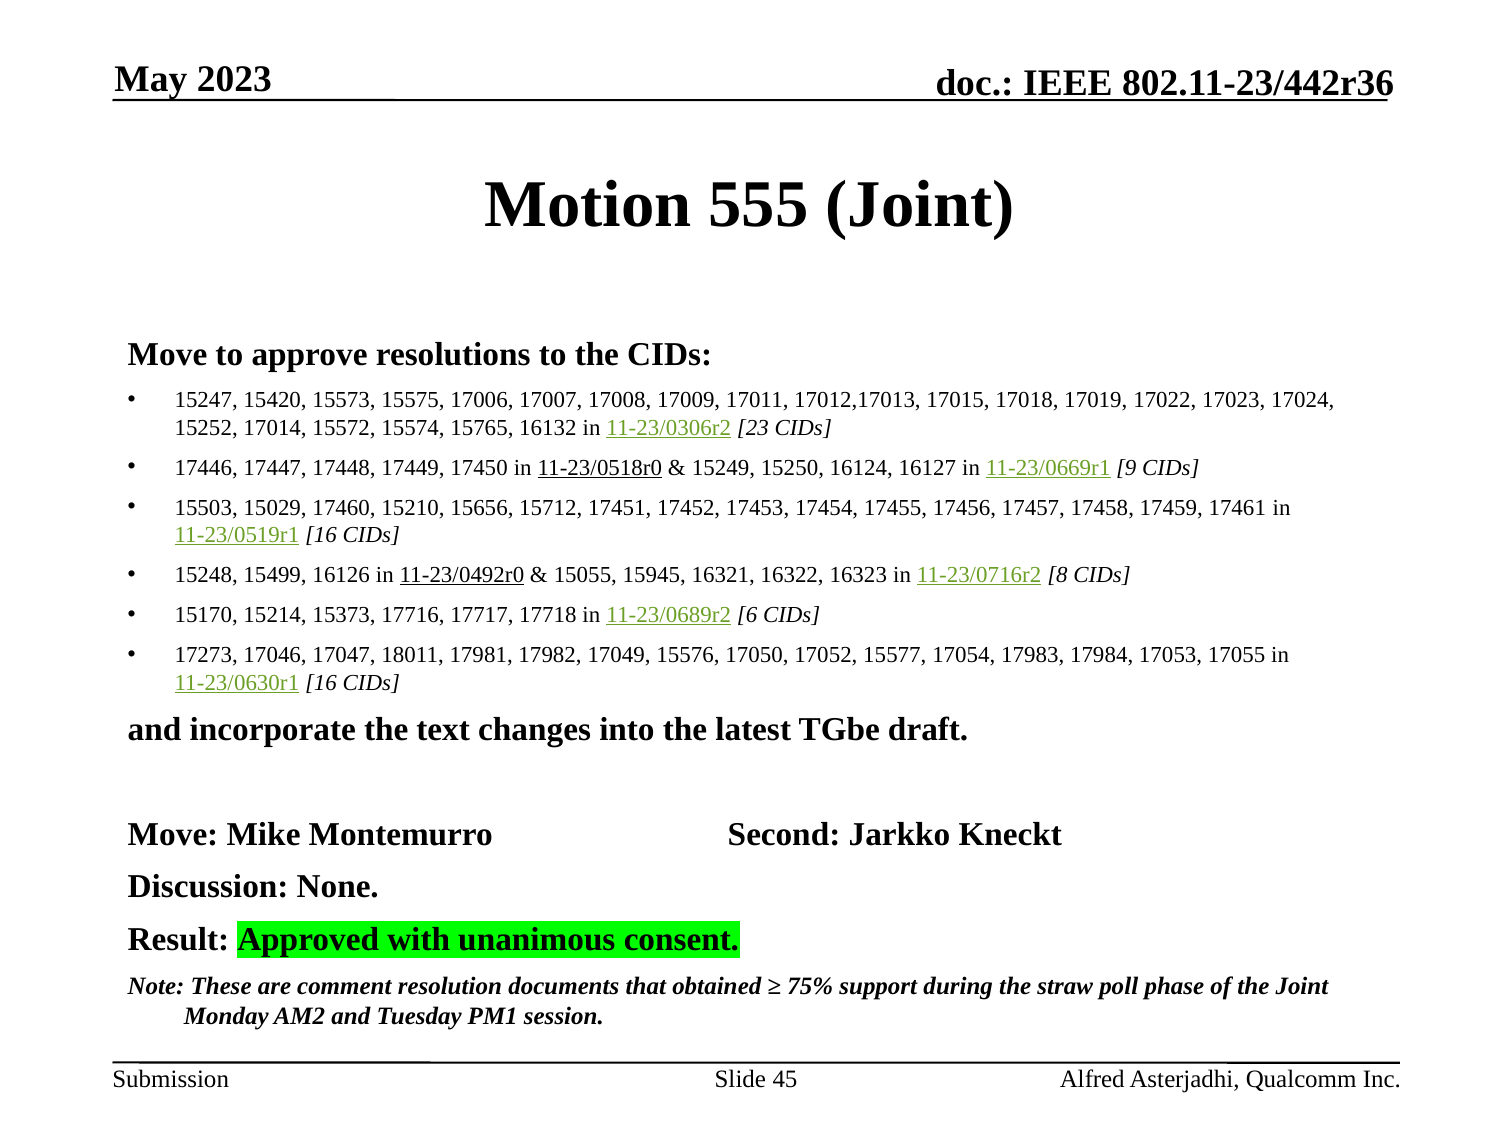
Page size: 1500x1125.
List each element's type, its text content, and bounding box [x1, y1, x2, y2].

title Motion 555 (Joint) [112, 112, 1388, 288]
slide_number Slide 45 [712, 1061, 800, 1123]
footer Alfred Asterjadhi, Qualcomm Inc. [878, 1061, 1402, 1093]
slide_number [114, 54, 423, 100]
list Move to approve resolutions to the CIDs: 15247, 15420, 15573, 15575, 17006, 17007, 17008, 17009, 17011, 17012,17013, 17015, 17018, 17019, 17022, 17023, 17024, 15252, 17014, 15572, 15574, 15765, 16132 in 11-23/0306r2 [23 CIDs] 17446, 17447, 17448, 17449, 17450 in 11-23/0518r0 & 15249, 15250, 16124, 16127 in 11-23/0669r1 [9 CIDs] 15503, 15029, 17460, 15210, 15656, 15712, 17451, 17452, 17453, 17454, 17455, 17456, 17457, 17458, 17459, 17461 in 11-23/0519r1 [16 CIDs] 15248, 15499, 16126 in 11-23/0492r0 & 15055, 15945, 16321, 16322, 16323 in 11-23/0716r2 [8 CIDs] 15170, 15214, 15373, 17716, 17717, 17718 in 11-23/0689r2 [6 CIDs] 17273, 17046, 17047, 18011, 17981, 17982, 17049, 15576, 17050, 17052, 15577, 17054, 17983, 17984, 17053, 17055 in 11-23/0630r1 [16 CIDs] and incorporate the text changes into the latest TGbe draft. Move: Mike Montemurro Second: Jarkko Kneckt Discussion: None. Result: Approved with unanimous consent. Note: These are comment resolution documents that obtained ≥ 75% support during the straw poll phase of the Joint Monday AM2 and Tuesday PM1 session. [112, 324, 1388, 1063]
